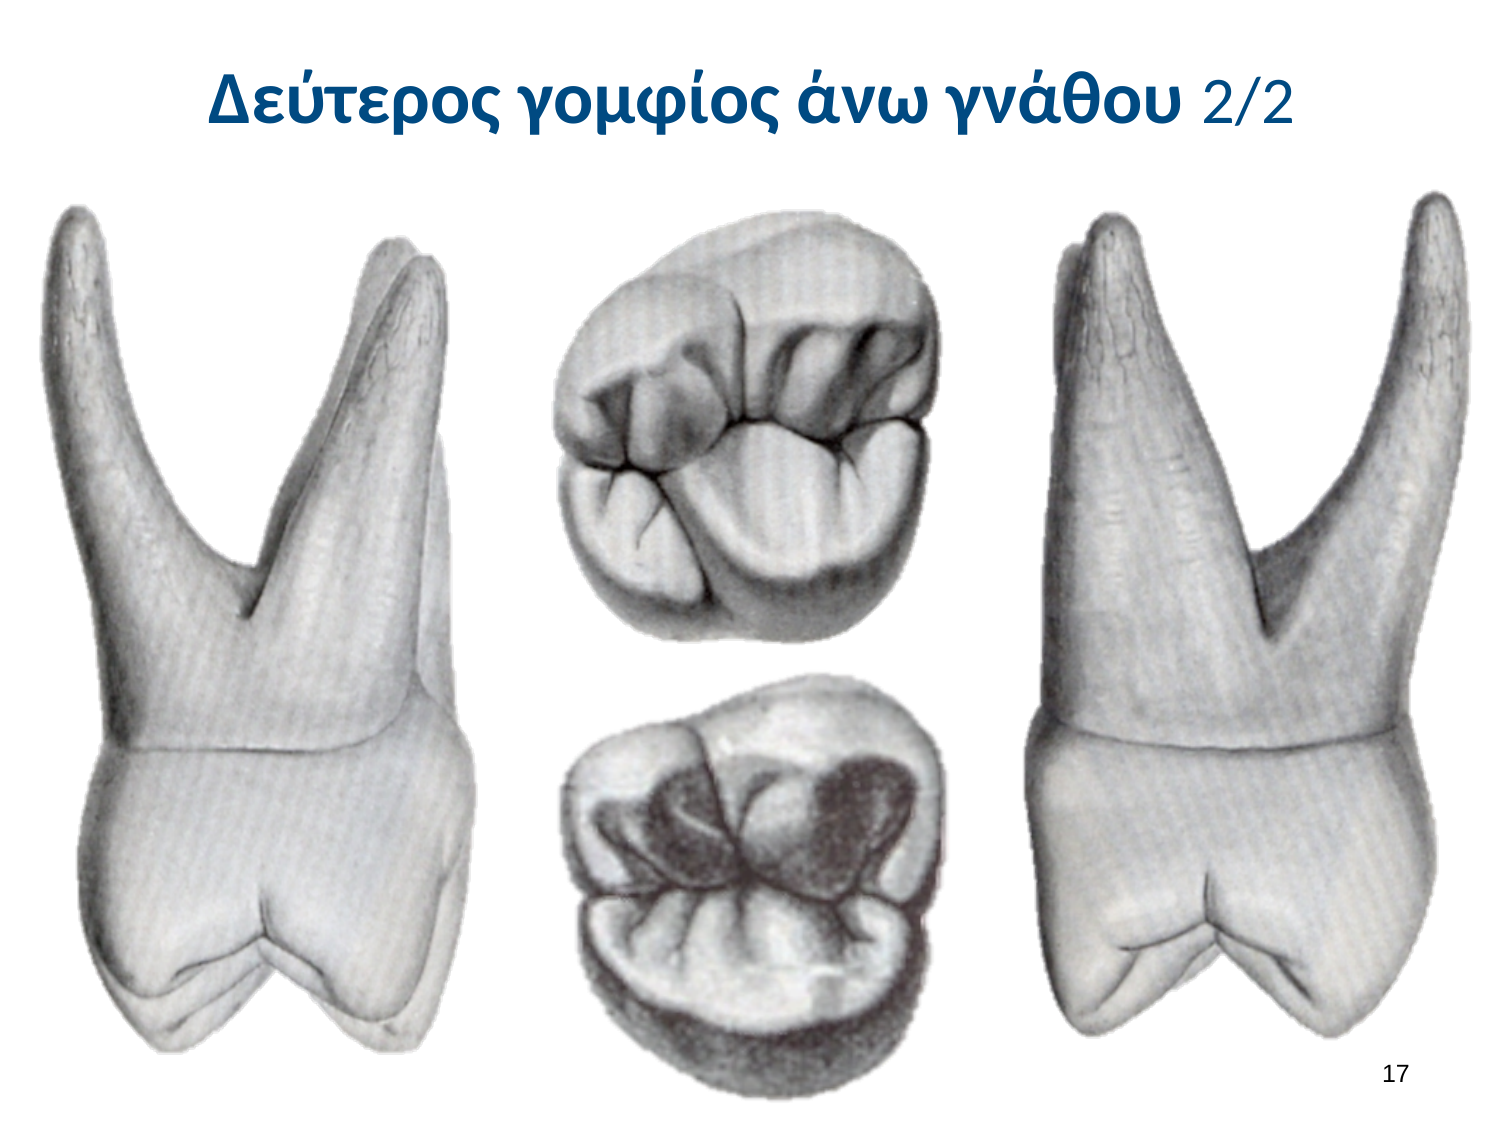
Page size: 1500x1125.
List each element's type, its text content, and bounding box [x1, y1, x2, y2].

title Δεύτερος γομφίος άνω γνάθου 2/2 [76, 19, 1427, 168]
picture [0, 147, 1494, 1123]
slide_number 16 [1074, 1071, 1425, 1103]
